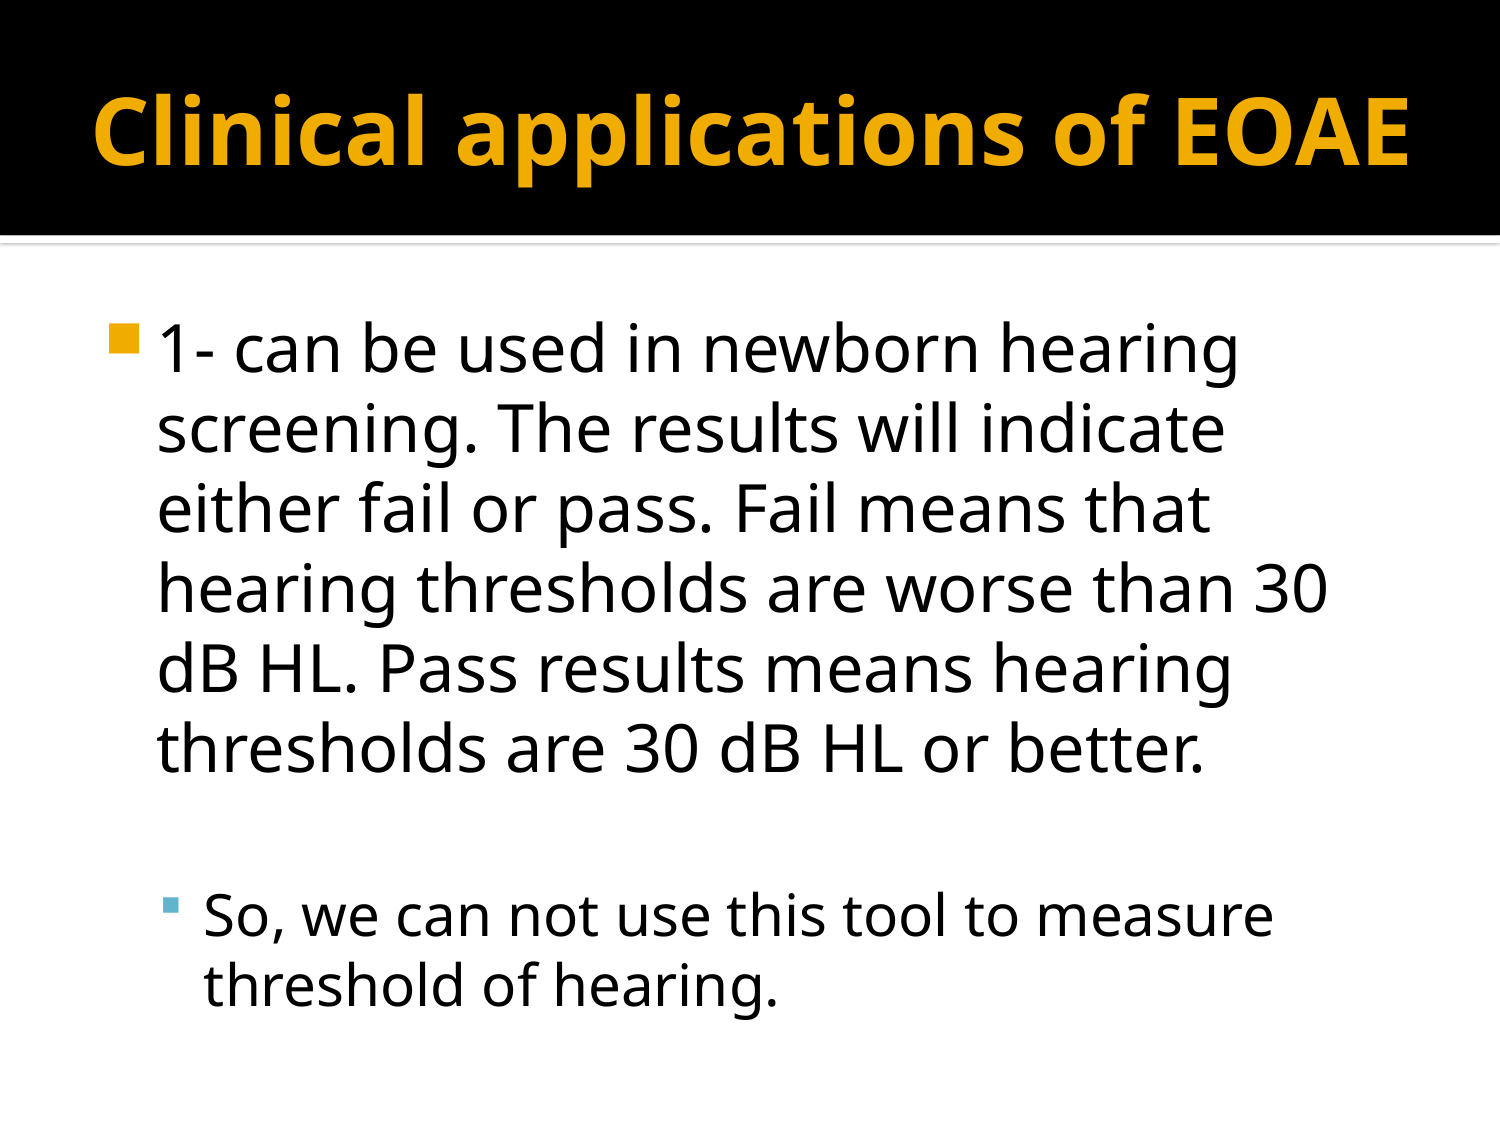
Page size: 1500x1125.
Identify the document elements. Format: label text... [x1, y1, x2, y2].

list 1- can be used in newborn hearing screening. The results will indicate either fail or pass. Fail means that hearing thresholds are worse than 30 dB HL. Pass results means hearing thresholds are 30 dB HL or better. So, we can not use this tool to measure threshold of hearing. [75, 291, 1425, 1050]
title Clinical applications of EOAE [75, 25, 1425, 231]
